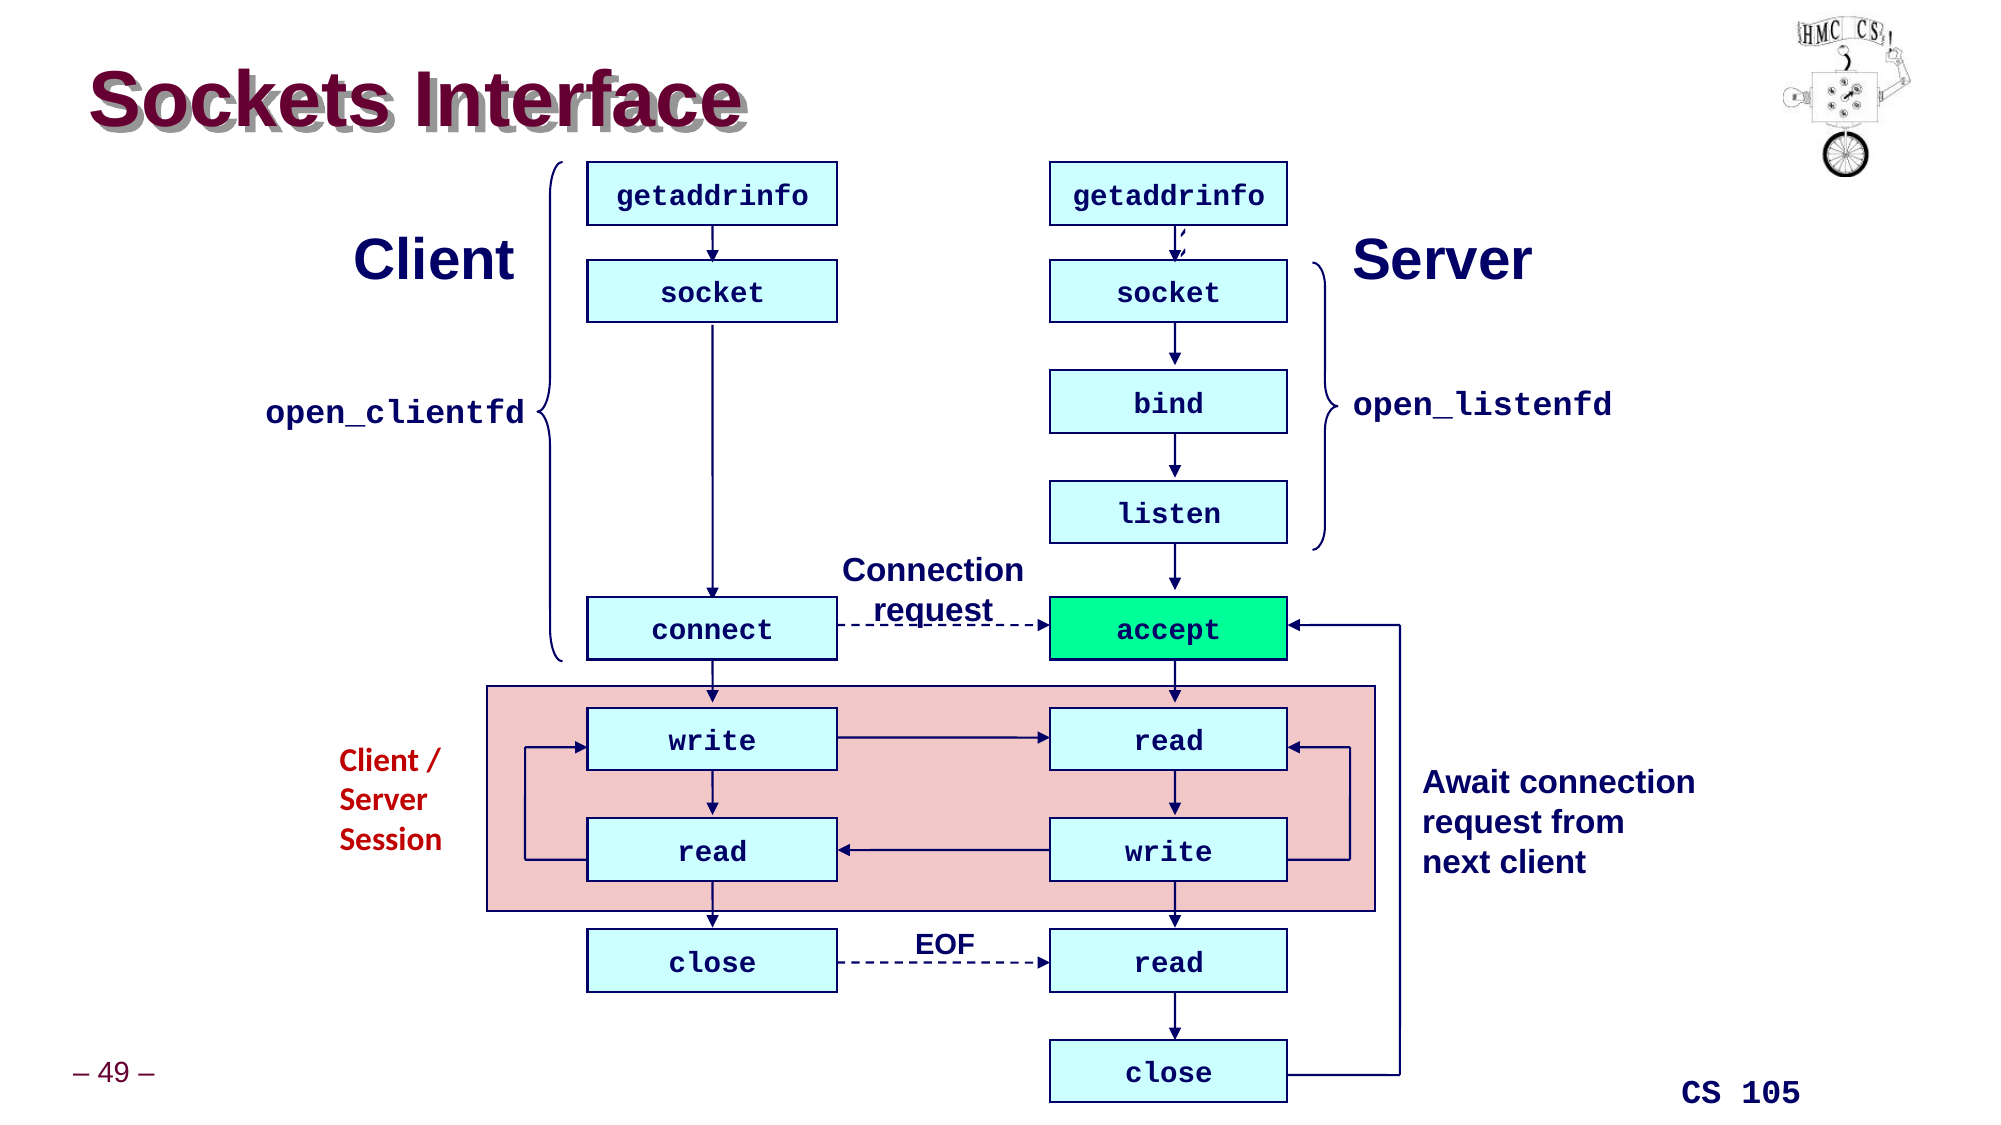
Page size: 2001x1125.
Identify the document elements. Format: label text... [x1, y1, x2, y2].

text_box listen [1049, 480, 1288, 544]
text_box close [1049, 1040, 1288, 1103]
text_box EOF [900, 920, 990, 968]
text_box close [587, 929, 838, 992]
text_box `` [1168, 224, 1182, 263]
text_box accept [1049, 597, 1288, 660]
text_box [1037, 956, 1049, 969]
text_box [706, 224, 719, 263]
text_box open_listenfd [1338, 375, 1628, 430]
text_box open_clientfd [250, 382, 541, 438]
picture [1783, 12, 1911, 177]
text_box read [1049, 929, 1288, 992]
text_box [1168, 544, 1182, 591]
text_box getaddrinfo [587, 162, 838, 225]
text_box bind [1049, 370, 1288, 433]
text_box [1168, 992, 1182, 1040]
text_box [1168, 433, 1182, 478]
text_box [324, 685, 1376, 911]
text_box [1287, 618, 1400, 632]
text_box socket [1049, 259, 1288, 322]
text_box connect [587, 597, 838, 660]
text_box [1168, 322, 1182, 366]
text_box [1040, 620, 1049, 631]
text_box Connection request [827, 540, 1040, 635]
text_box [1171, 920, 1179, 928]
text_box [708, 920, 717, 928]
title Sockets Interface [88, 40, 1650, 163]
text_box Client [338, 213, 531, 298]
text_box Server [1337, 213, 1549, 298]
text_box [1312, 262, 1338, 550]
text_box getaddrinfo [1049, 162, 1288, 225]
text_box [541, 161, 563, 662]
text_box Await connection request from next client [1407, 752, 1712, 887]
text_box [706, 324, 719, 597]
text_box socket [587, 259, 838, 322]
